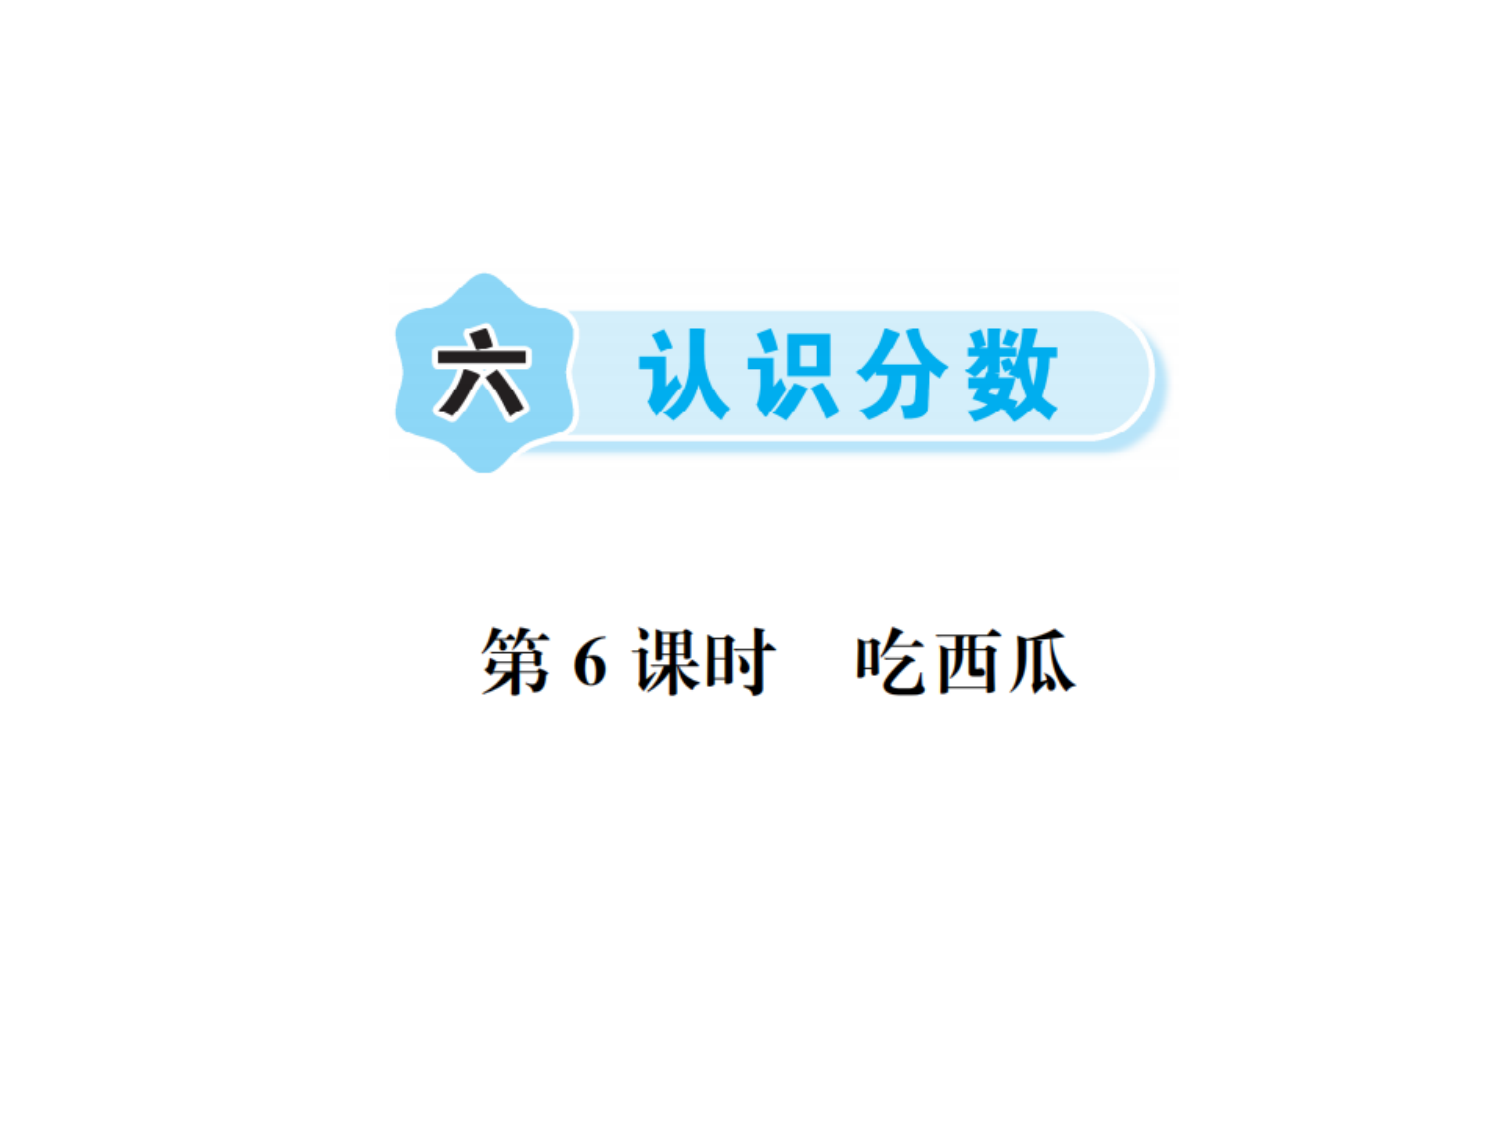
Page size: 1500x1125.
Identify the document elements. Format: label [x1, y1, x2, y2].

picture [454, 597, 1083, 701]
picture [371, 255, 1191, 492]
